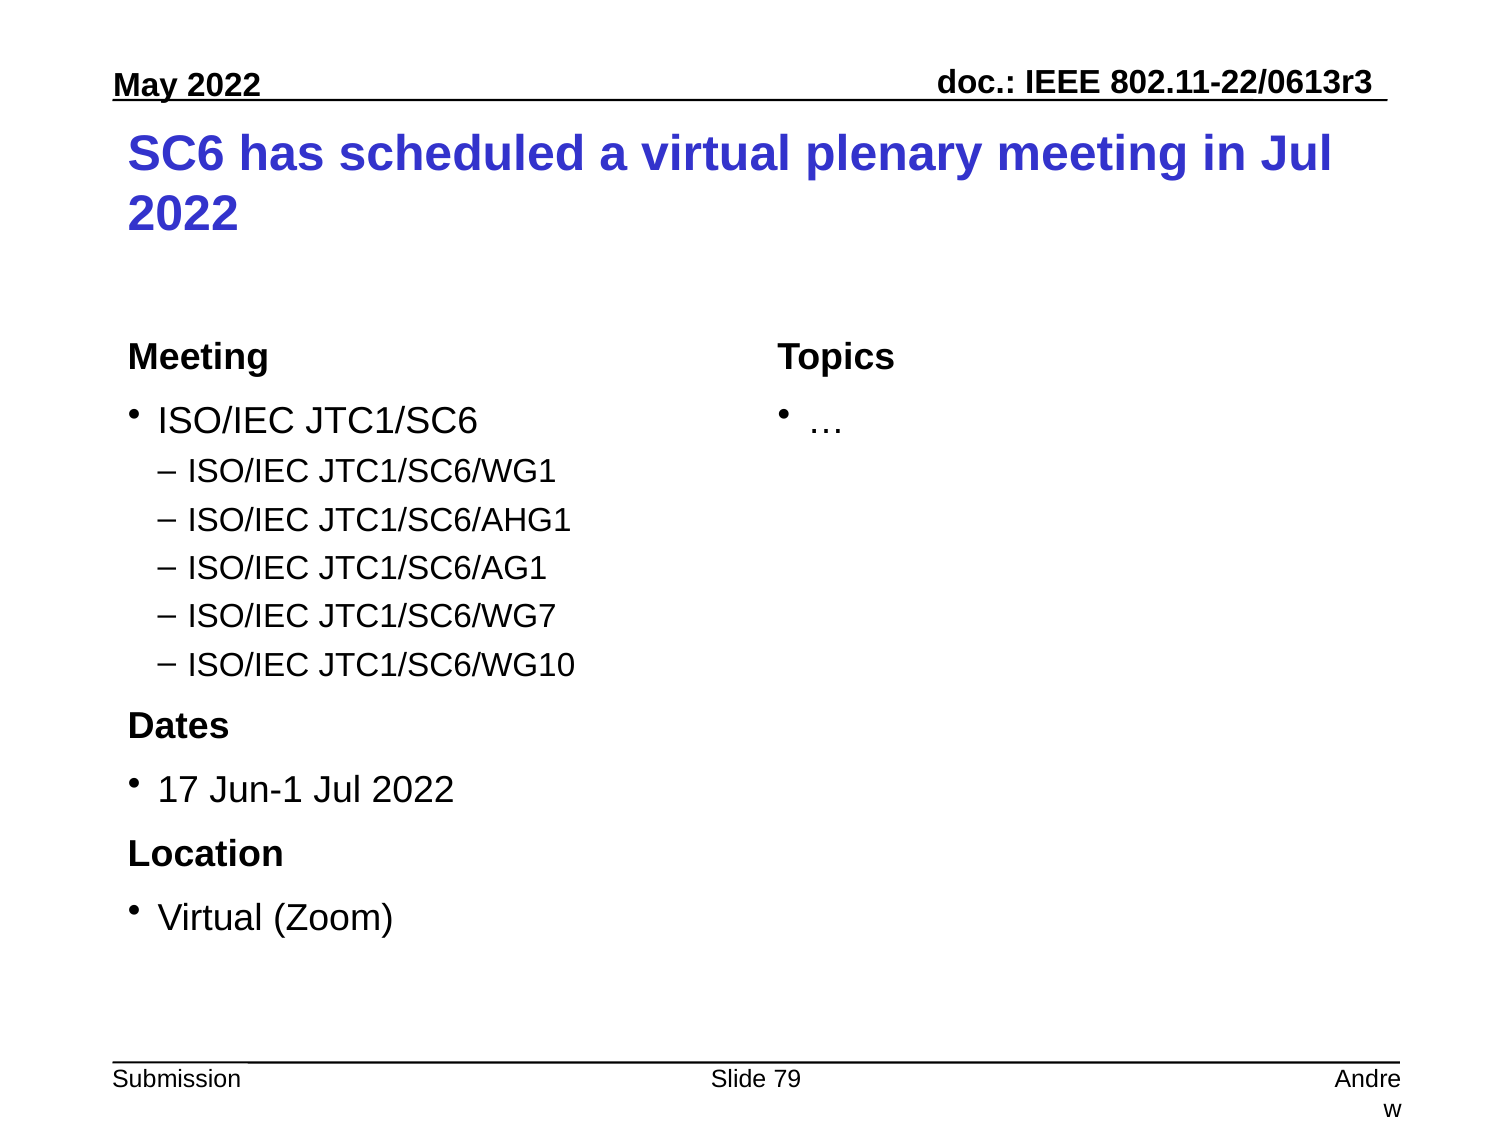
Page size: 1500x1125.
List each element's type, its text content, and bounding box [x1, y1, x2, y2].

list Meeting ISO/IEC JTC1/SC6 ISO/IEC JTC1/SC6/WG1 ISO/IEC JTC1/SC6/AHG1 ISO/IEC JTC1/SC6/AG1 ISO/IEC JTC1/SC6/WG7 ISO/IEC JTC1/SC6/WG10 Dates 17 Jun-1 Jul 2022 Location Virtual (Zoom) [112, 324, 738, 1000]
footer Andrew Myles, Cisco [1320, 1061, 1402, 1093]
title SC6 has scheduled a virtual plenary meeting in Jul 2022 [112, 112, 1388, 288]
slide_number Slide 79 [709, 1061, 803, 1093]
text_box Topics … [762, 324, 1388, 1000]
